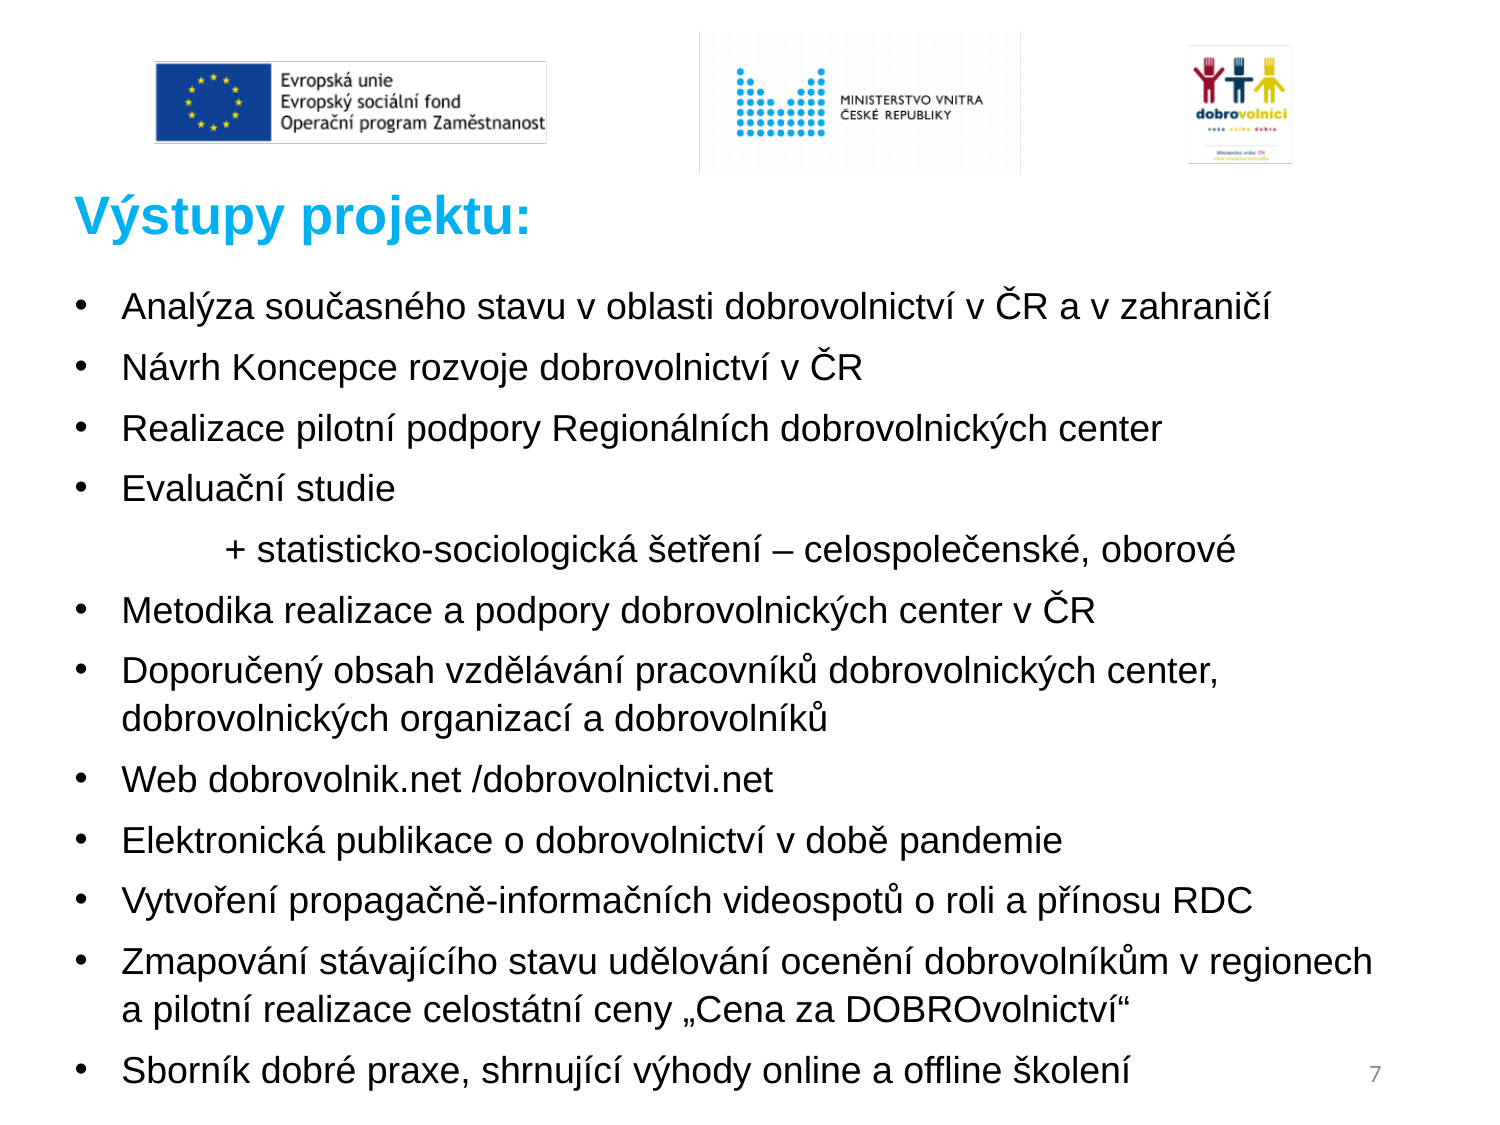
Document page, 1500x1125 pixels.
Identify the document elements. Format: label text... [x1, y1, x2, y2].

picture [152, 31, 1293, 174]
text_box Výstupy projektu: [59, 173, 1447, 253]
text_box Analýza současného stavu v oblasti dobrovolnictví v ČR a v zahraničí Návrh Koncepce rozvoje dobrovolnictví v ČR Realizace pilotní podpory Regionálních dobrovolnických center Evaluační studie + statisticko-sociologická šetření – celospolečenské, oborové Metodika realizace a podpory dobrovolnických center v ČR Doporučený obsah vzdělávání pracovníků dobrovolnických center, dobrovolnických organizací a dobrovolníků Web dobrovolnik.net /dobrovolnictvi.net Elektronická publikace o dobrovolnictví v době pandemie Vytvoření propagačně-informačních videospotů o roli a přínosu RDC Zmapování stávajícího stavu udělování ocenění dobrovolníkům v regionech a pilotní realizace celostátní ceny „Cena za DOBROvolnictví“ Sborník dobré praxe, shrnující výhody online a offline školení [59, 271, 1397, 1125]
